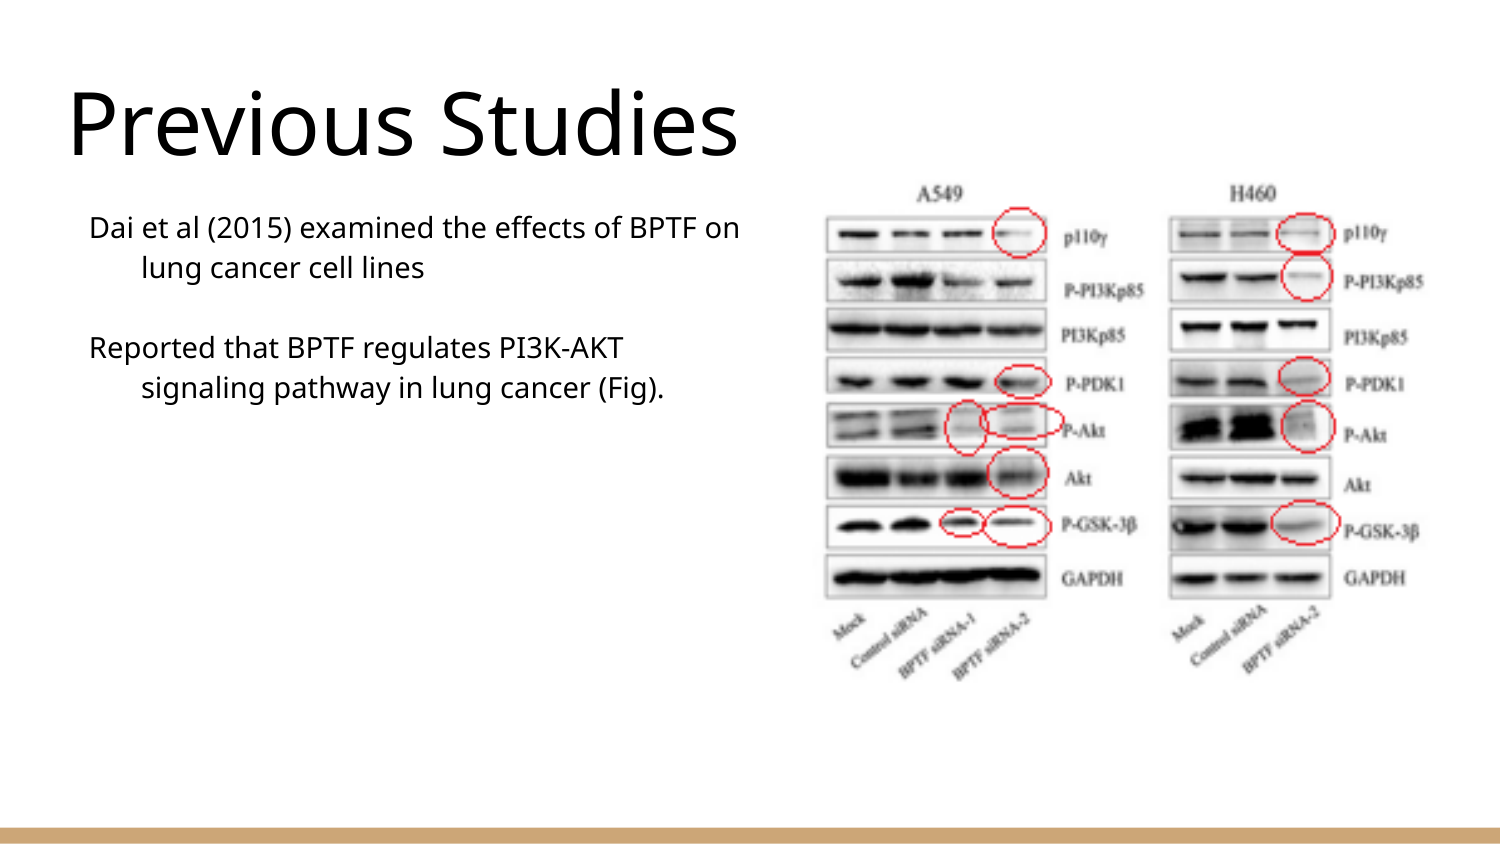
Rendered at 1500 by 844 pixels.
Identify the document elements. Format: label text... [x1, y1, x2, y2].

list Dai et al (2015) examined the effects of BPTF on lung cancer cell lines Reported that BPTF regulates PI3K-AKT signaling pathway in lung cancer (Fig). [51, 189, 759, 750]
picture [764, 97, 1490, 747]
title Previous Studies [51, 51, 1449, 189]
